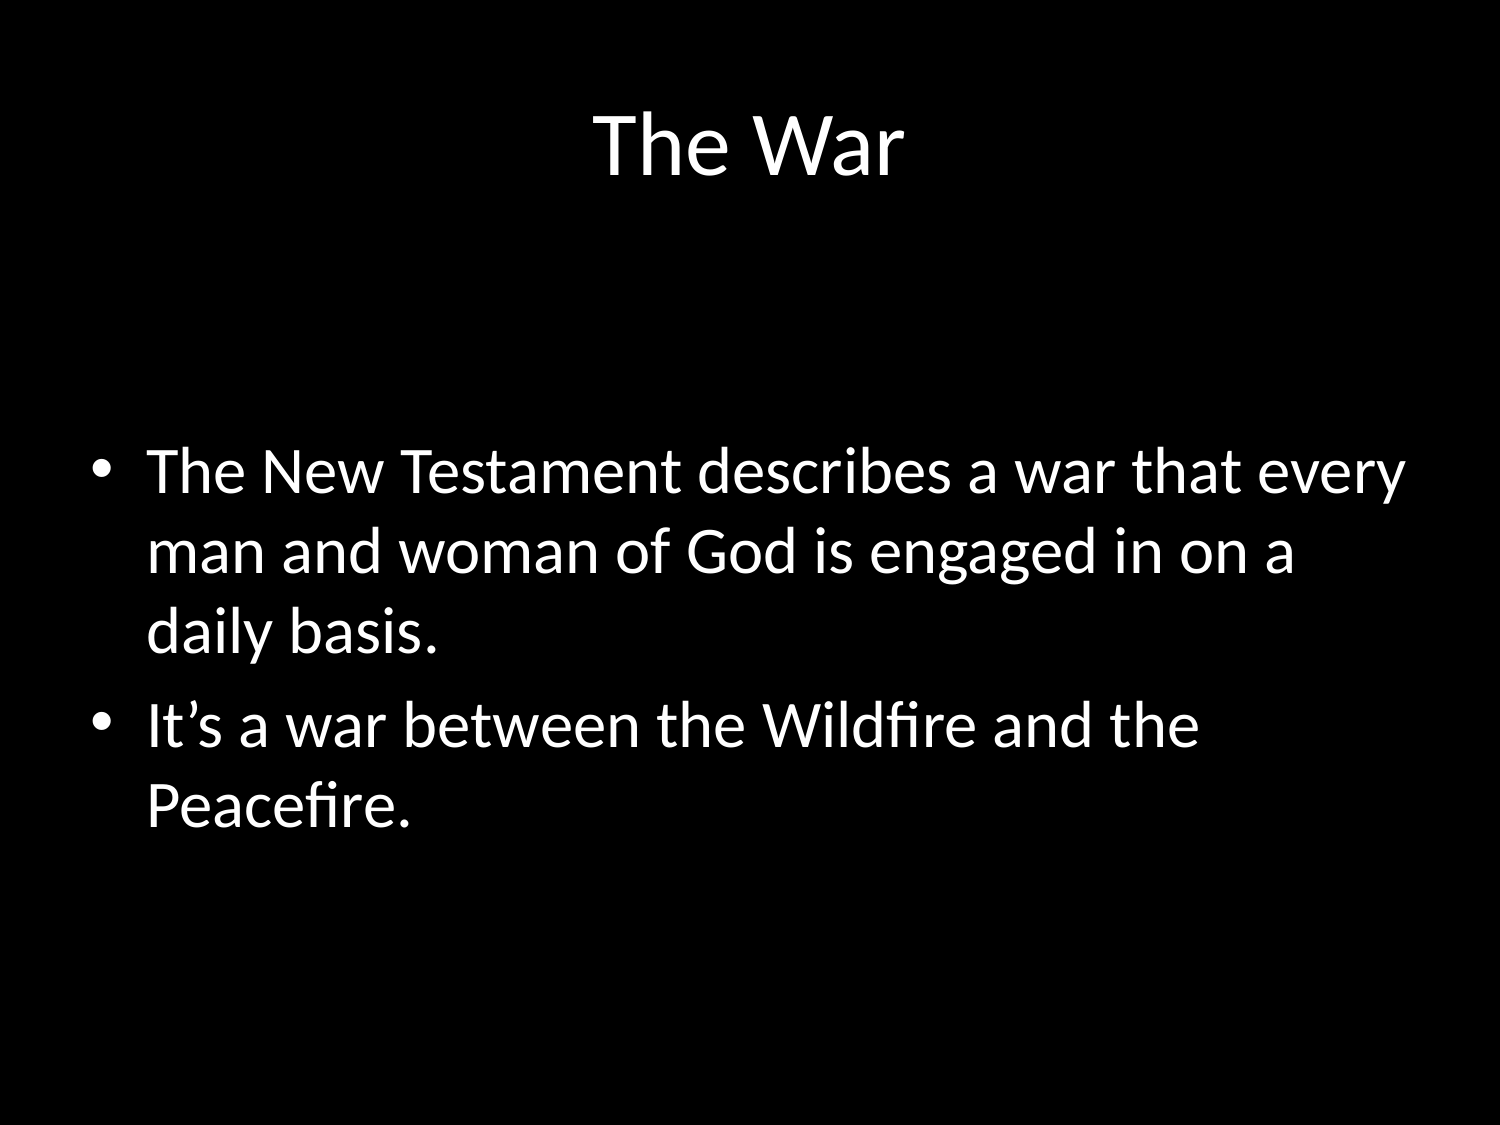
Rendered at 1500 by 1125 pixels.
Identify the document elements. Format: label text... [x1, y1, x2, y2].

title The War [75, 45, 1425, 233]
list The New Testament describes a war that every man and woman of God is engaged in on a daily basis. It’s a war between the Wildfire and the Peacefire. [75, 262, 1425, 1005]
